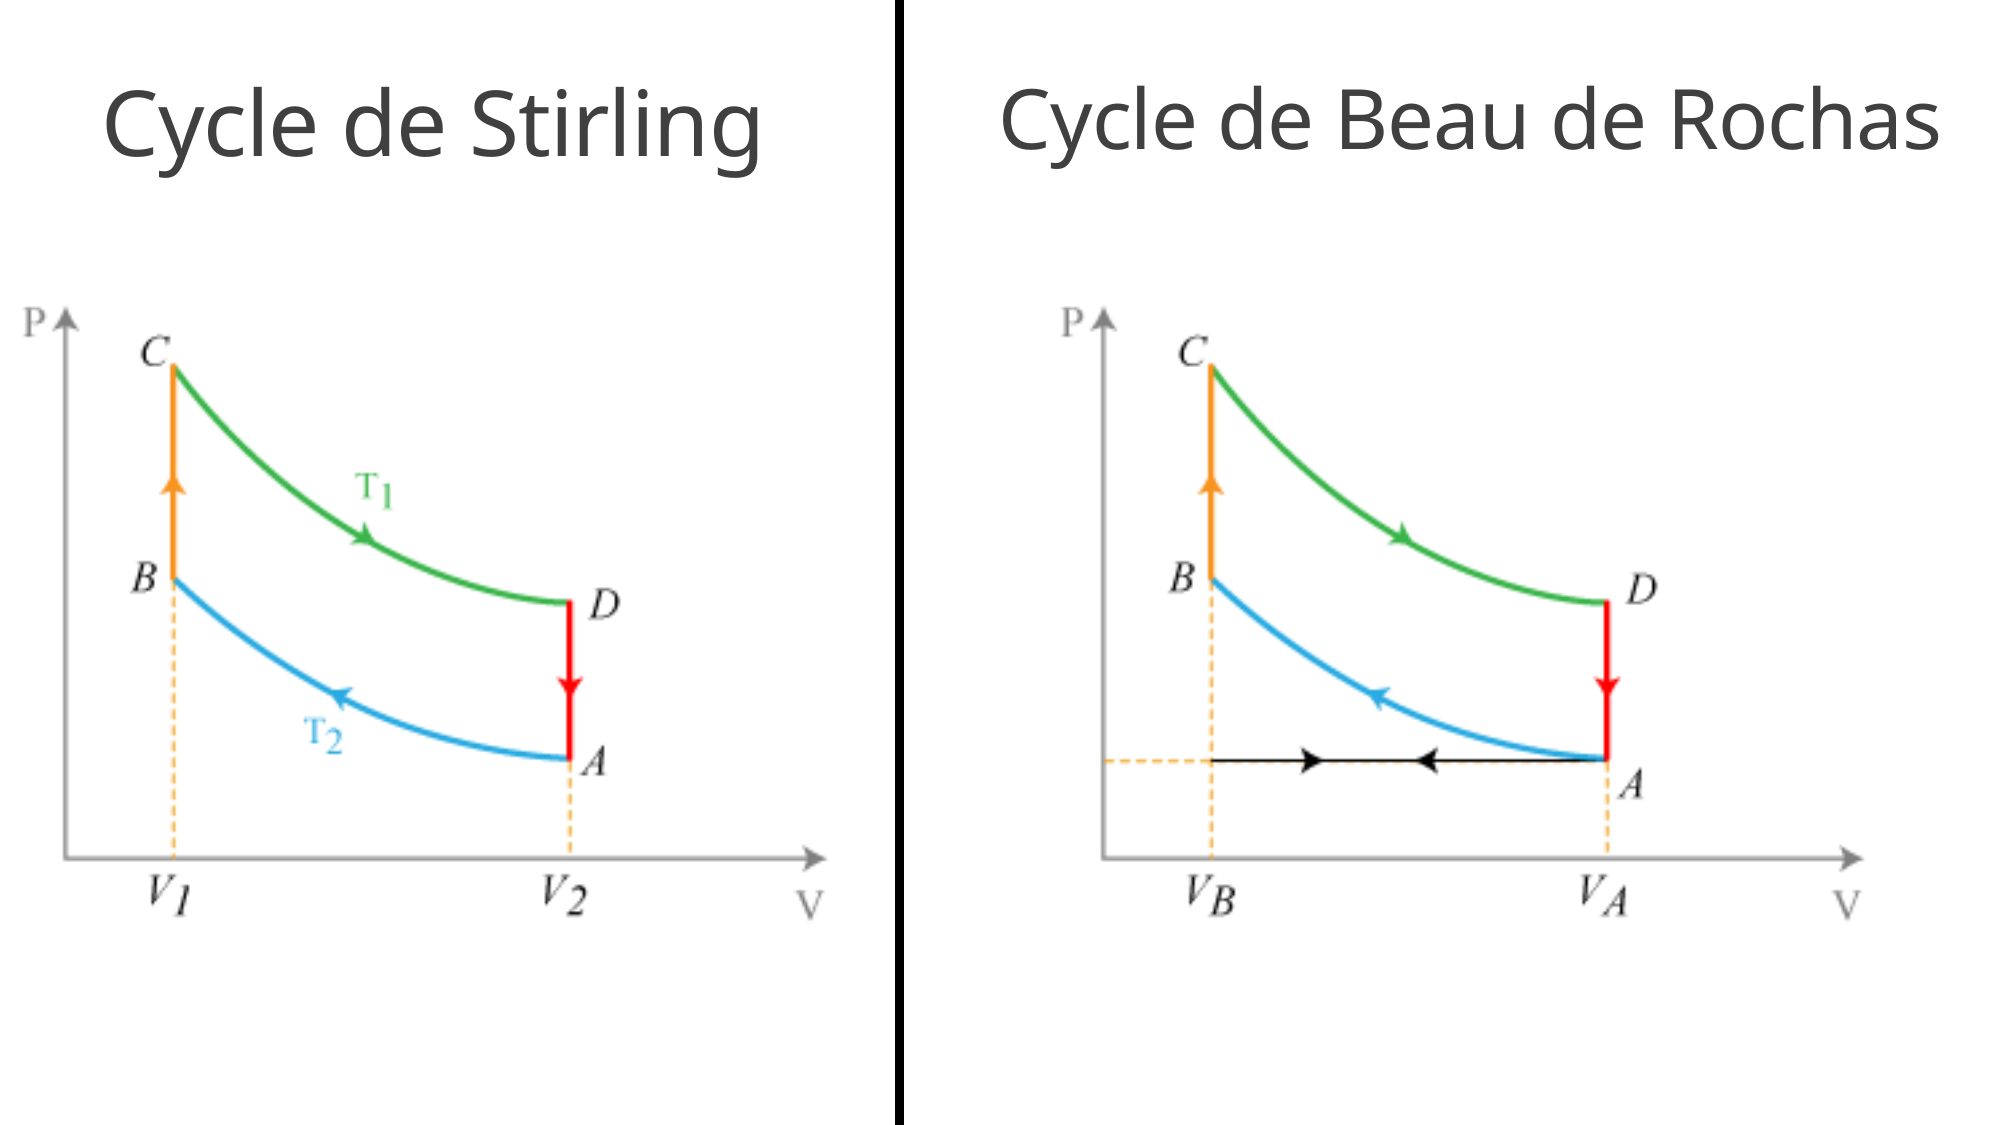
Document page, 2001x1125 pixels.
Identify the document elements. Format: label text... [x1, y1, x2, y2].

text_box Cycle de Stirling [49, 64, 817, 186]
picture [1042, 291, 1899, 935]
text_box Cycle de Beau de Rochas [968, 64, 1974, 186]
picture [5, 291, 862, 935]
